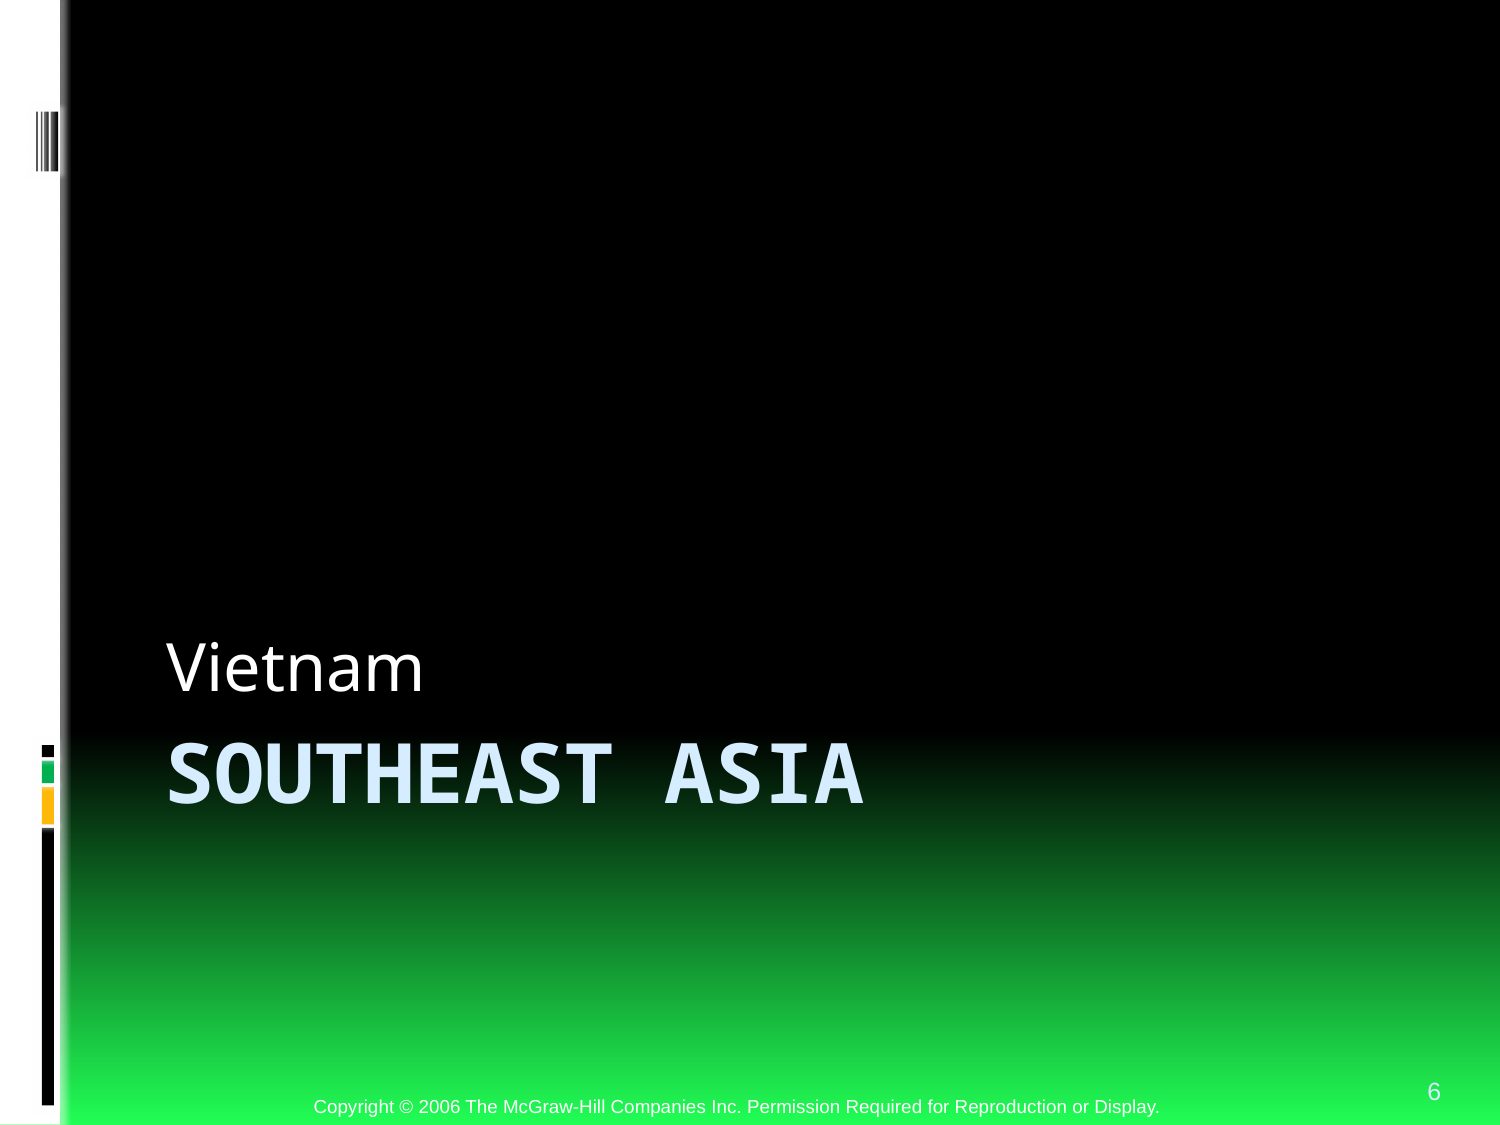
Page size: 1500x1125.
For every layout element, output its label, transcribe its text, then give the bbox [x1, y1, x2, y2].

title Southeast Asia [150, 713, 1425, 1037]
slide_number 6 [1412, 1052, 1488, 1113]
subtitle Vietnam [149, 464, 1426, 713]
